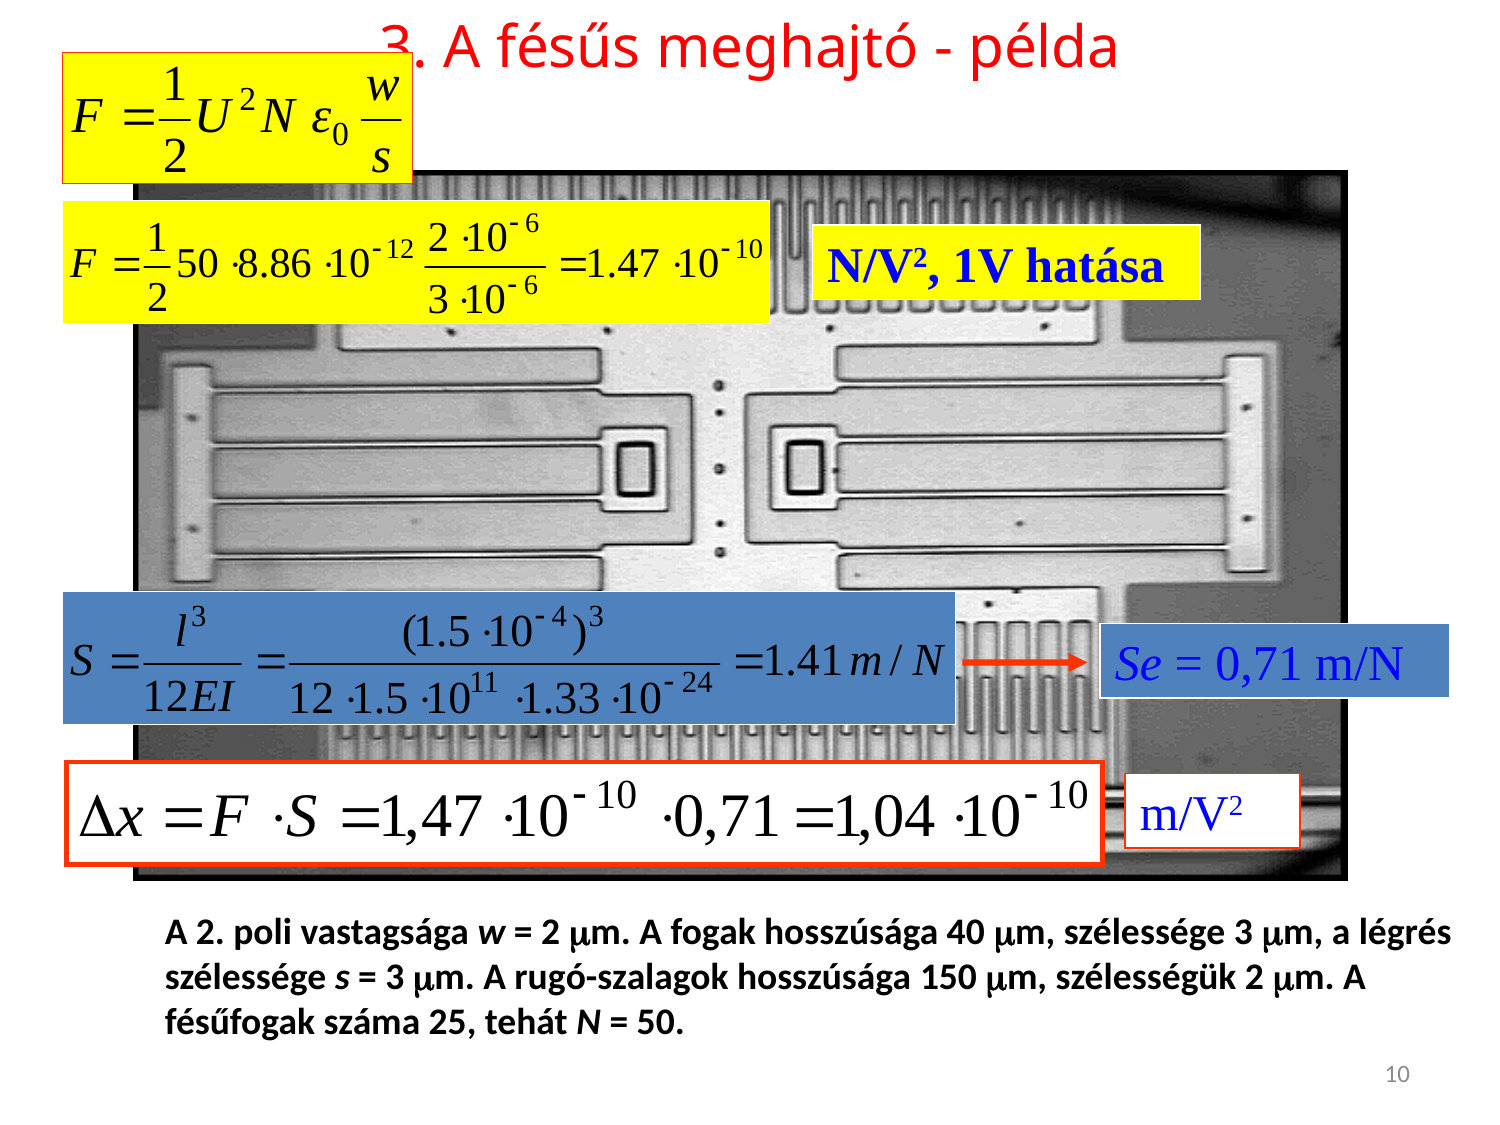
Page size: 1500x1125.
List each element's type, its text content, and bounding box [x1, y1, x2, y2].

title 3. A fésűs meghajtó - példa [112, 0, 1388, 138]
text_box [68, 764, 1101, 863]
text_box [62, 591, 956, 726]
text_box A 2. poli vastagsága w = 2 m. A fogak hosszúsága 40 m, szélessége 3 m, a légrés szélessége s = 3 m. A rugó-szalagok hosszúsága 150 m, szélességük 2 m. A fésűfogak száma 25, tehát N = 50. [149, 899, 1473, 1050]
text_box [62, 199, 1201, 325]
picture [137, 174, 1344, 877]
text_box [62, 52, 413, 184]
slide_number 10 [1074, 1050, 1425, 1103]
text_box Se = 0,71 m/N [1348, 623, 1450, 699]
